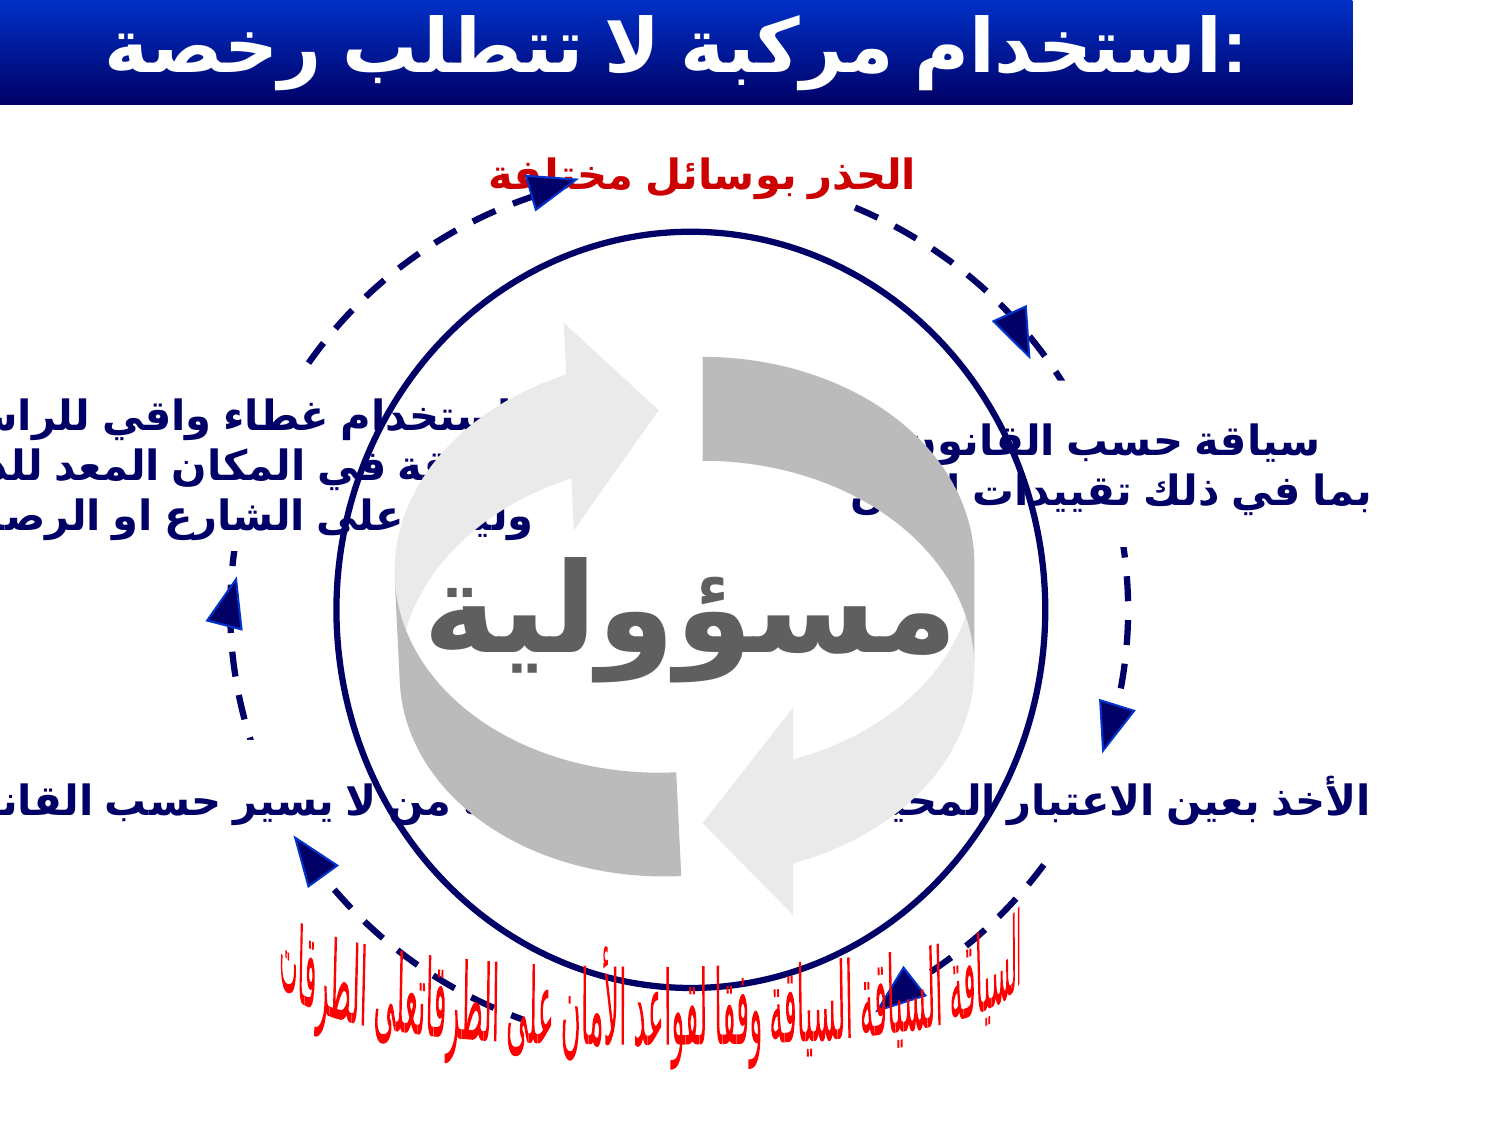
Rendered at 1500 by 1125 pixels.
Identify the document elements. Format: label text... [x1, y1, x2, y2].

text_box [890, 967, 923, 1007]
text_box [1025, 547, 1129, 739]
text_box [802, 936, 976, 984]
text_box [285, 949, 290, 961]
text_box [720, 203, 1062, 380]
text_box [295, 837, 338, 887]
text_box [336, 410, 390, 810]
text_box [980, 391, 1046, 829]
text_box الحذر بوسائل مختلفة [560, 113, 845, 232]
text_box [980, 858, 1049, 935]
text_box سياقة حسب القانون بما في ذلك تقييدات السن [980, 380, 1294, 547]
text_box [299, 193, 661, 376]
title استخدام مركبة لا تتطلب رخصة: [0, 0, 1353, 105]
text_box [230, 551, 357, 739]
text_box تنبيه من لا يسير حسب القانون [64, 739, 390, 858]
text_box [993, 306, 1030, 357]
text_box [513, 937, 869, 988]
text_box [207, 579, 242, 630]
text_box [525, 976, 892, 1094]
text_box الأخذ بعين الاعتبار المحيط [980, 739, 1292, 858]
text_box [885, 991, 889, 1008]
text_box [323, 858, 583, 1021]
text_box [1100, 700, 1135, 751]
text_box [587, 972, 598, 976]
text_box [525, 175, 577, 210]
text_box [783, 971, 798, 976]
text_box [473, 231, 908, 311]
text_box استخدام غطاء واقي للراس السياقة في المكان المعد للدراجة وليس على الشارع او الرصيف [17, 376, 390, 551]
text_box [395, 312, 975, 928]
